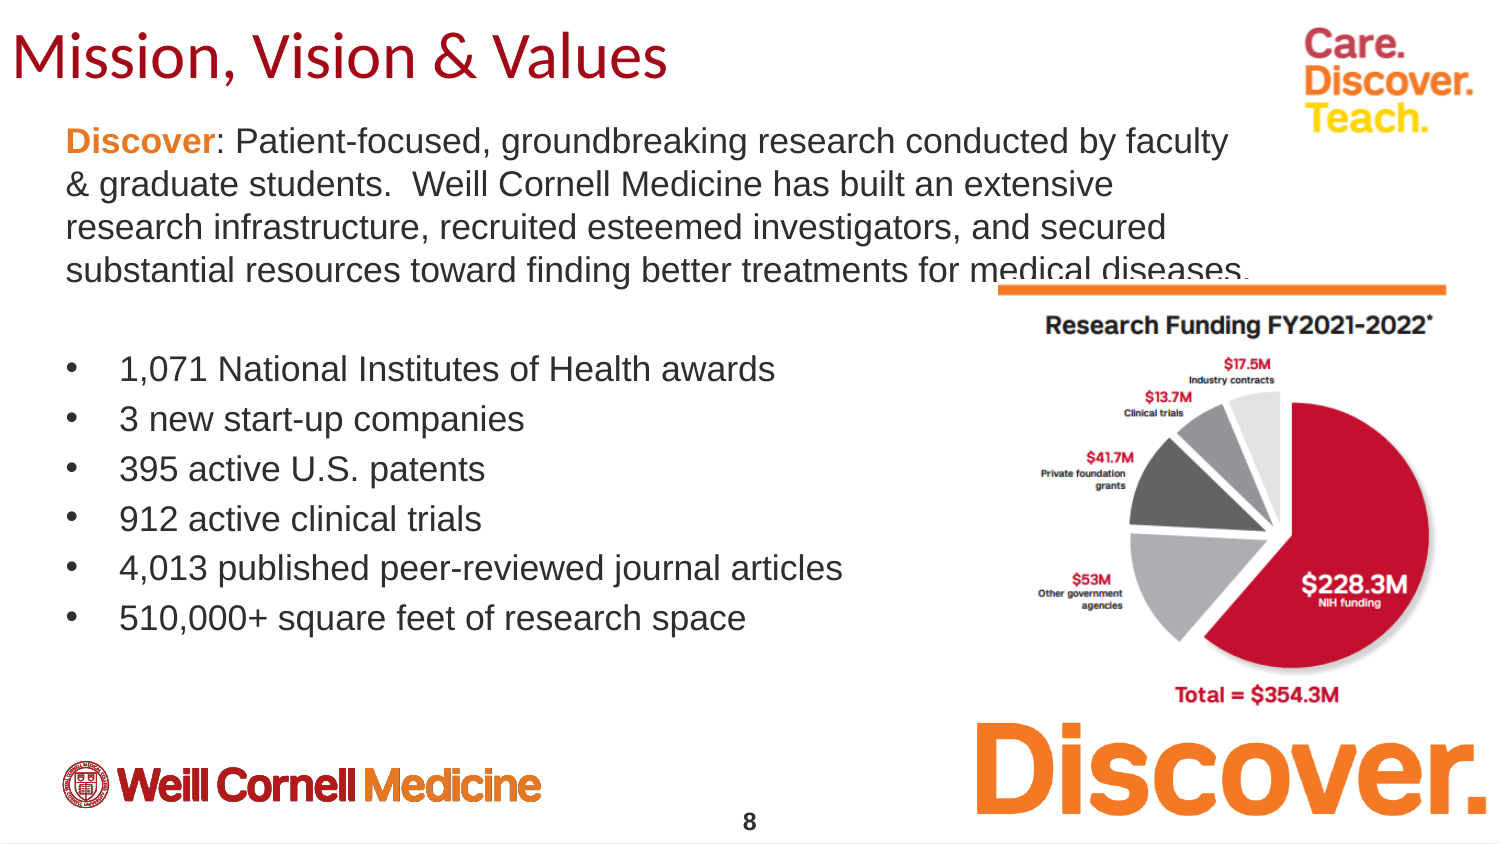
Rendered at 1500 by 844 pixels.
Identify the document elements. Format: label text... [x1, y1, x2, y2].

picture [997, 279, 1450, 710]
picture [1298, 20, 1489, 144]
list Discover: Patient-focused, groundbreaking research conducted by faculty & graduate students. Weill Cornell Medicine has built an extensive research infrastructure, recruited esteemed investigators, and secured substantial resources toward finding better treatments for medical diseases. 1,071 National Institutes of Health awards 3 new start-up companies 395 active U.S. patents 912 active clinical trials 4,013 published peer-reviewed journal articles 510,000+ square feet of research space [50, 110, 1275, 692]
picture [60, 728, 573, 823]
title Mission, Vision & Values [11, 11, 1489, 153]
picture [969, 718, 1500, 833]
